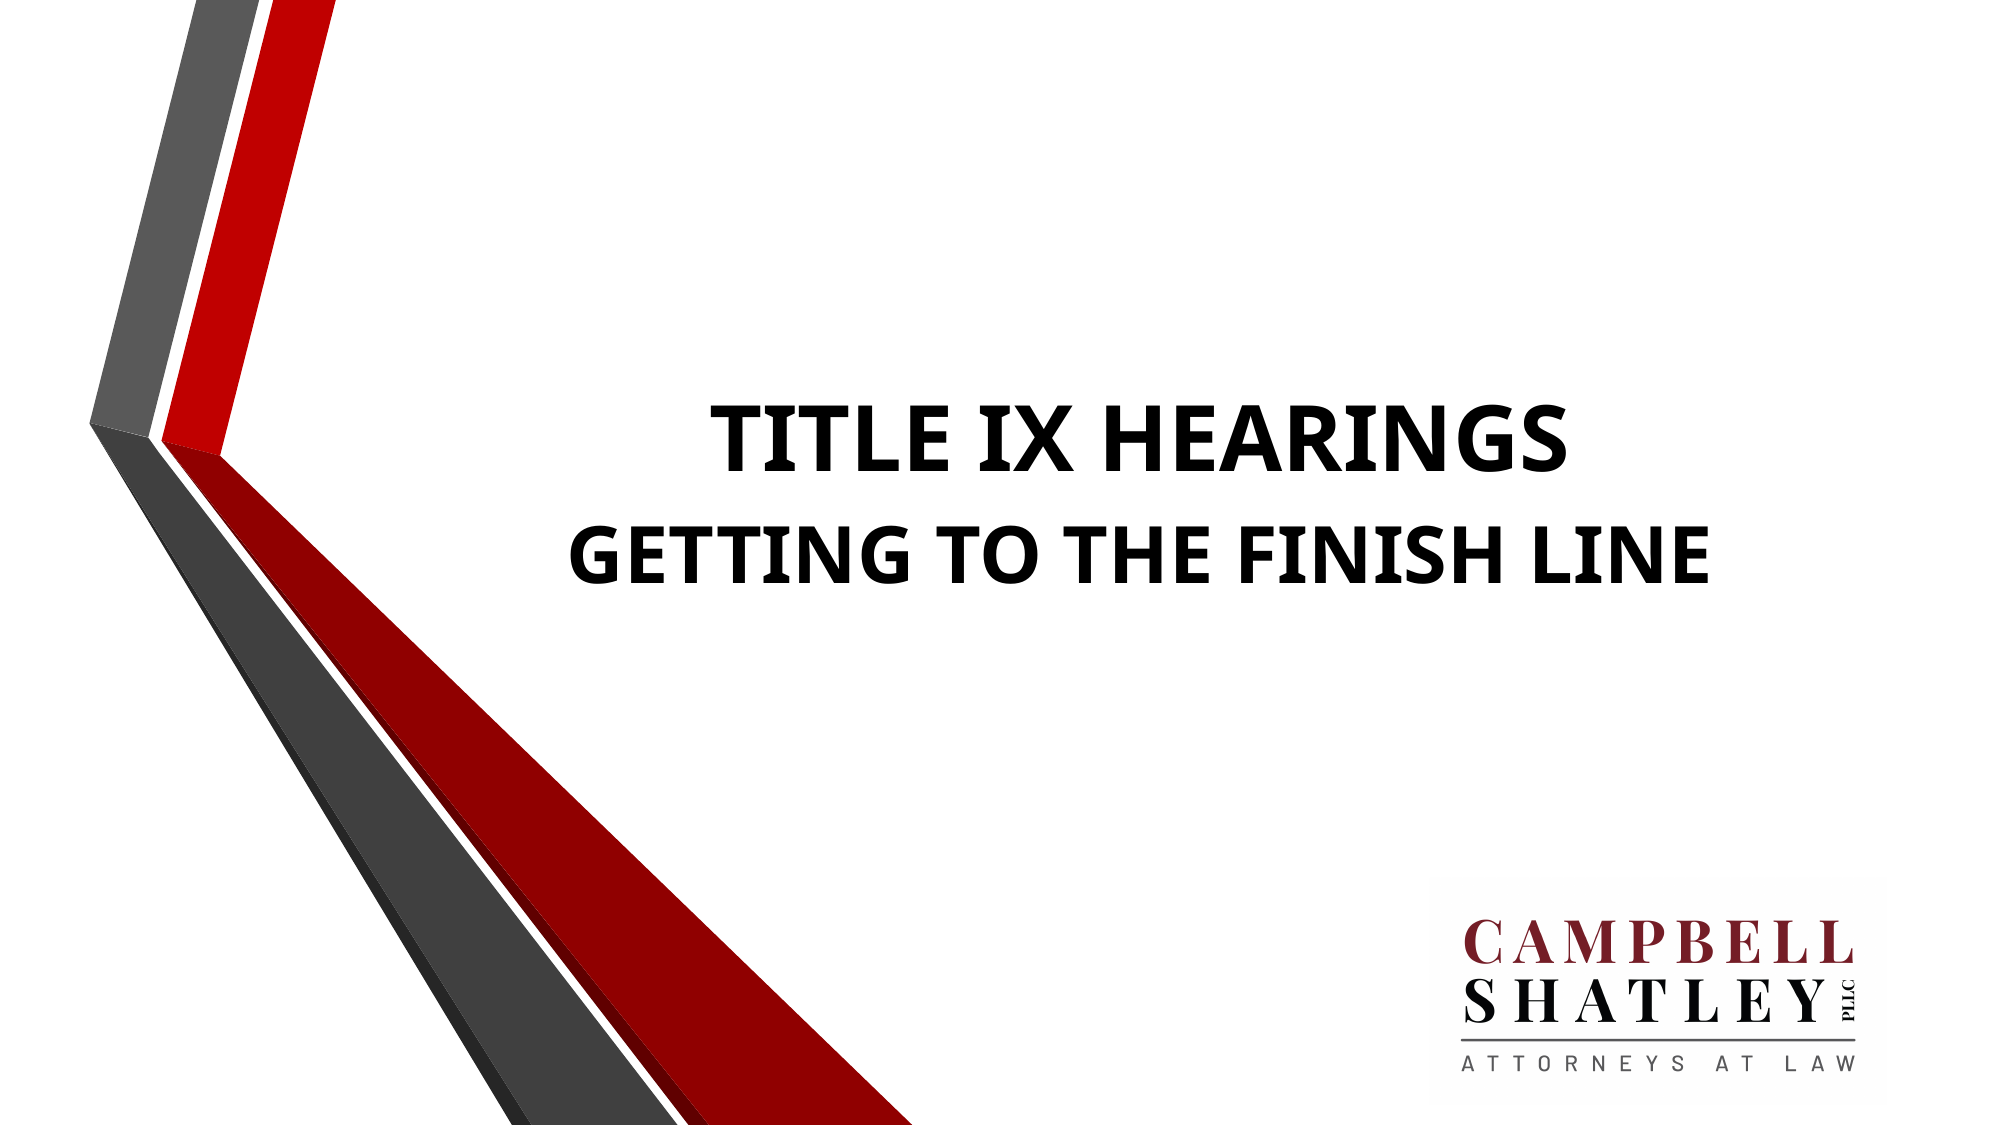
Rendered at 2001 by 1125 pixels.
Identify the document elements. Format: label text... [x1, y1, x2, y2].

title TITLE IX HEARINGS GETTING TO THE FINISH LINE [436, 184, 1844, 615]
picture [1429, 877, 1887, 1105]
